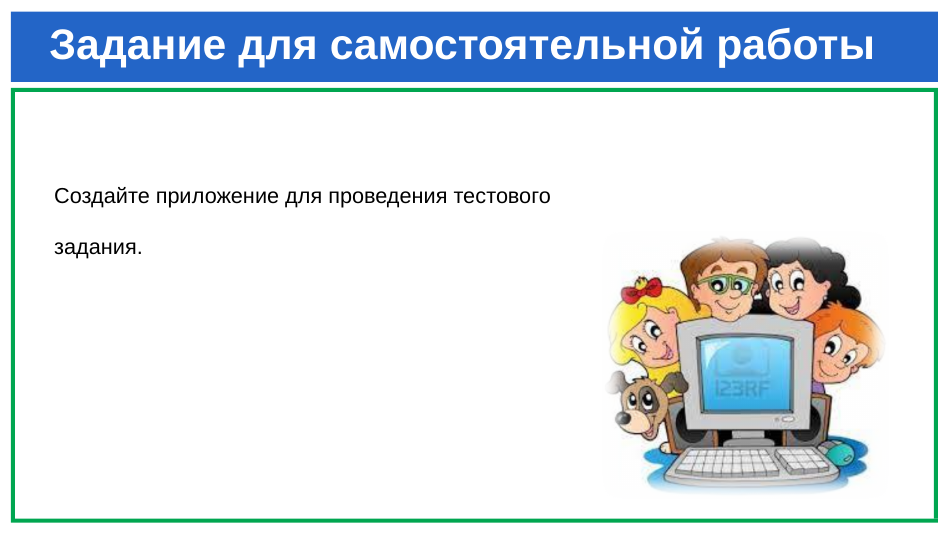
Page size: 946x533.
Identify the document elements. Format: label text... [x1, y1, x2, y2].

title Задание для самостоятельной работы [49, 16, 897, 69]
text_box Создайте приложение для проведения тестового задания. [39, 148, 595, 318]
picture [601, 230, 890, 500]
